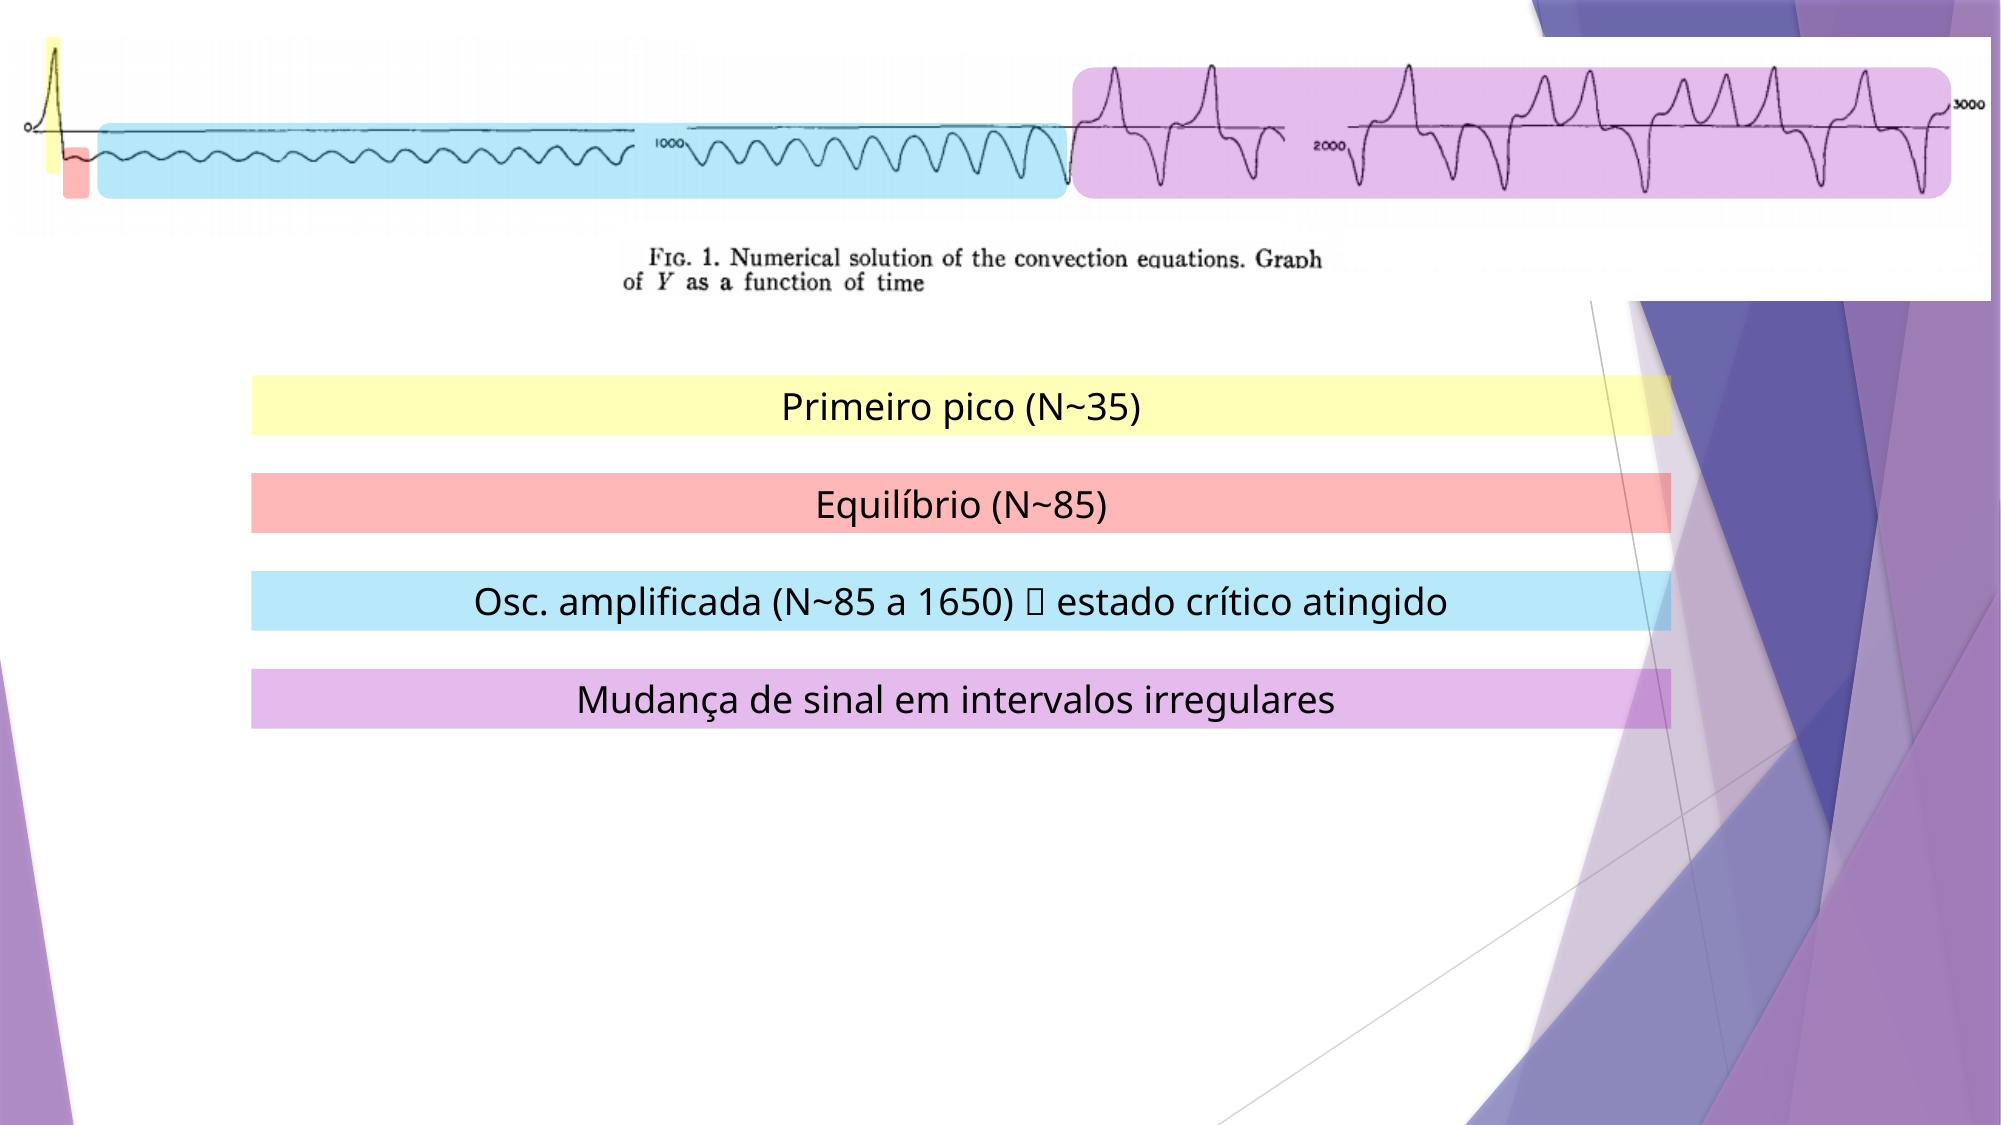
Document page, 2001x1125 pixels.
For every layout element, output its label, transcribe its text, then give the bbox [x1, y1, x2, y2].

picture [8, 36, 1992, 302]
text_box Mudança de sinal em intervalos irregulares [251, 668, 1672, 729]
text_box Primeiro pico (N~35) [251, 375, 1672, 436]
text_box Osc. amplificada (N~85 a 1650)  estado crítico atingido [251, 571, 1672, 631]
text_box Equilíbrio (N~85) [251, 473, 1672, 533]
